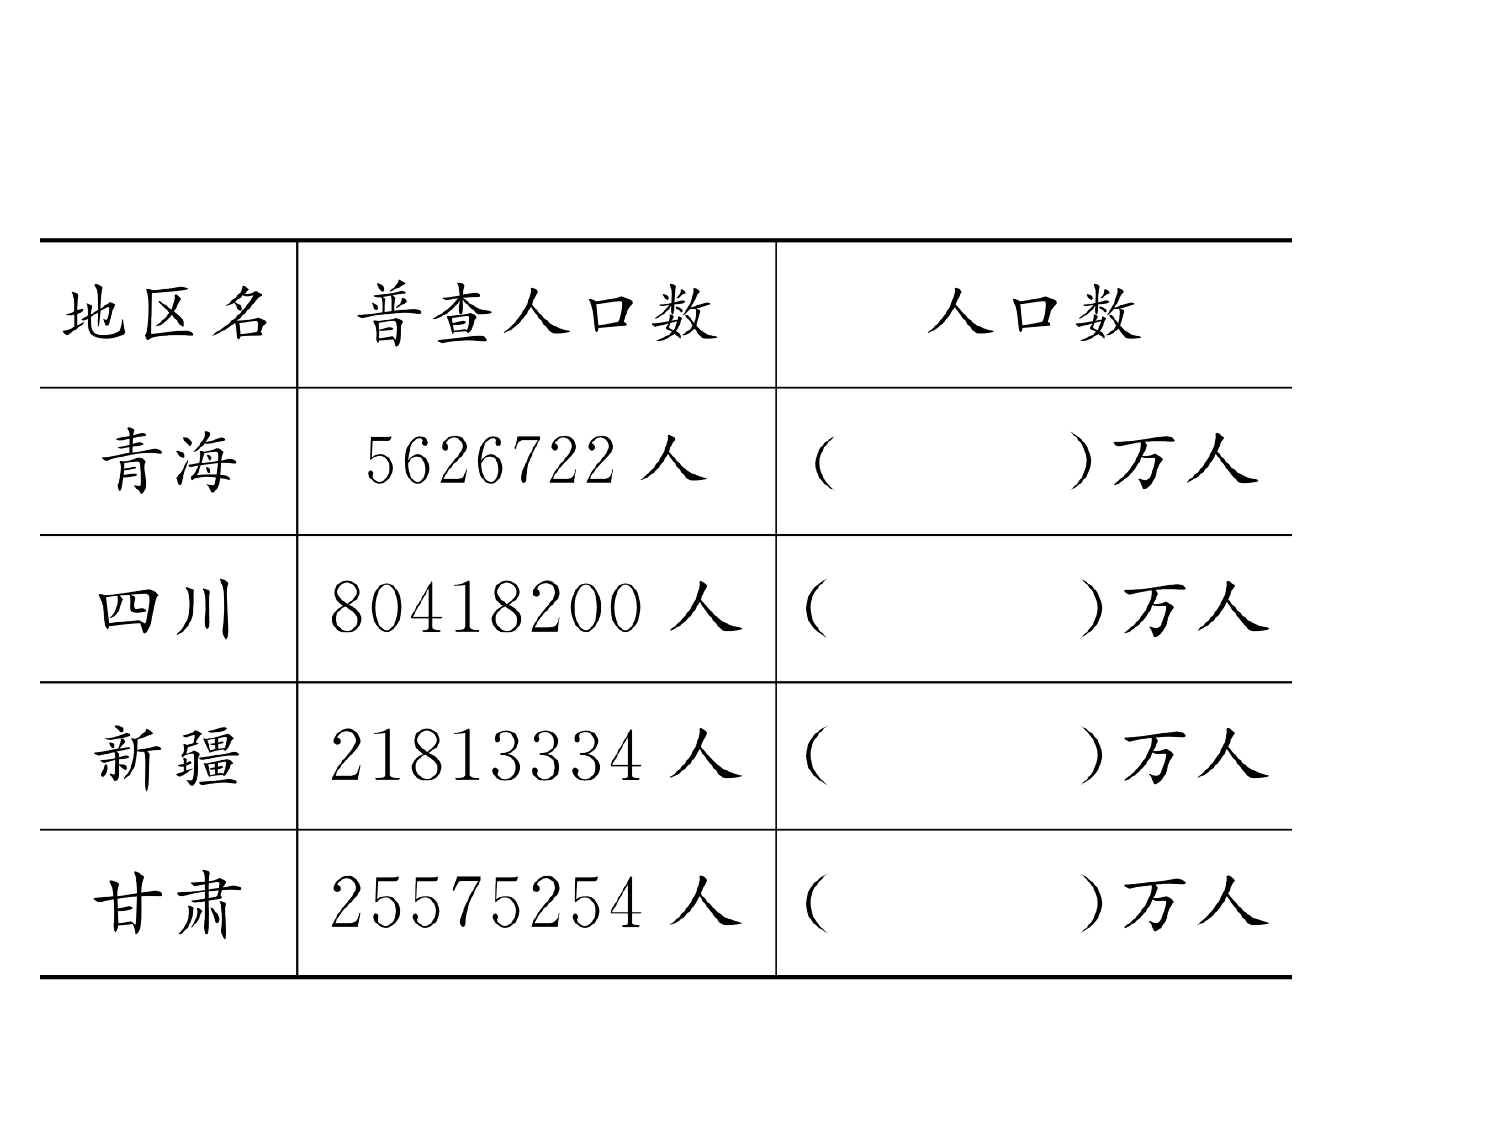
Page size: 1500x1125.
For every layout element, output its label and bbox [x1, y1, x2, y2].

picture [35, 177, 1453, 987]
